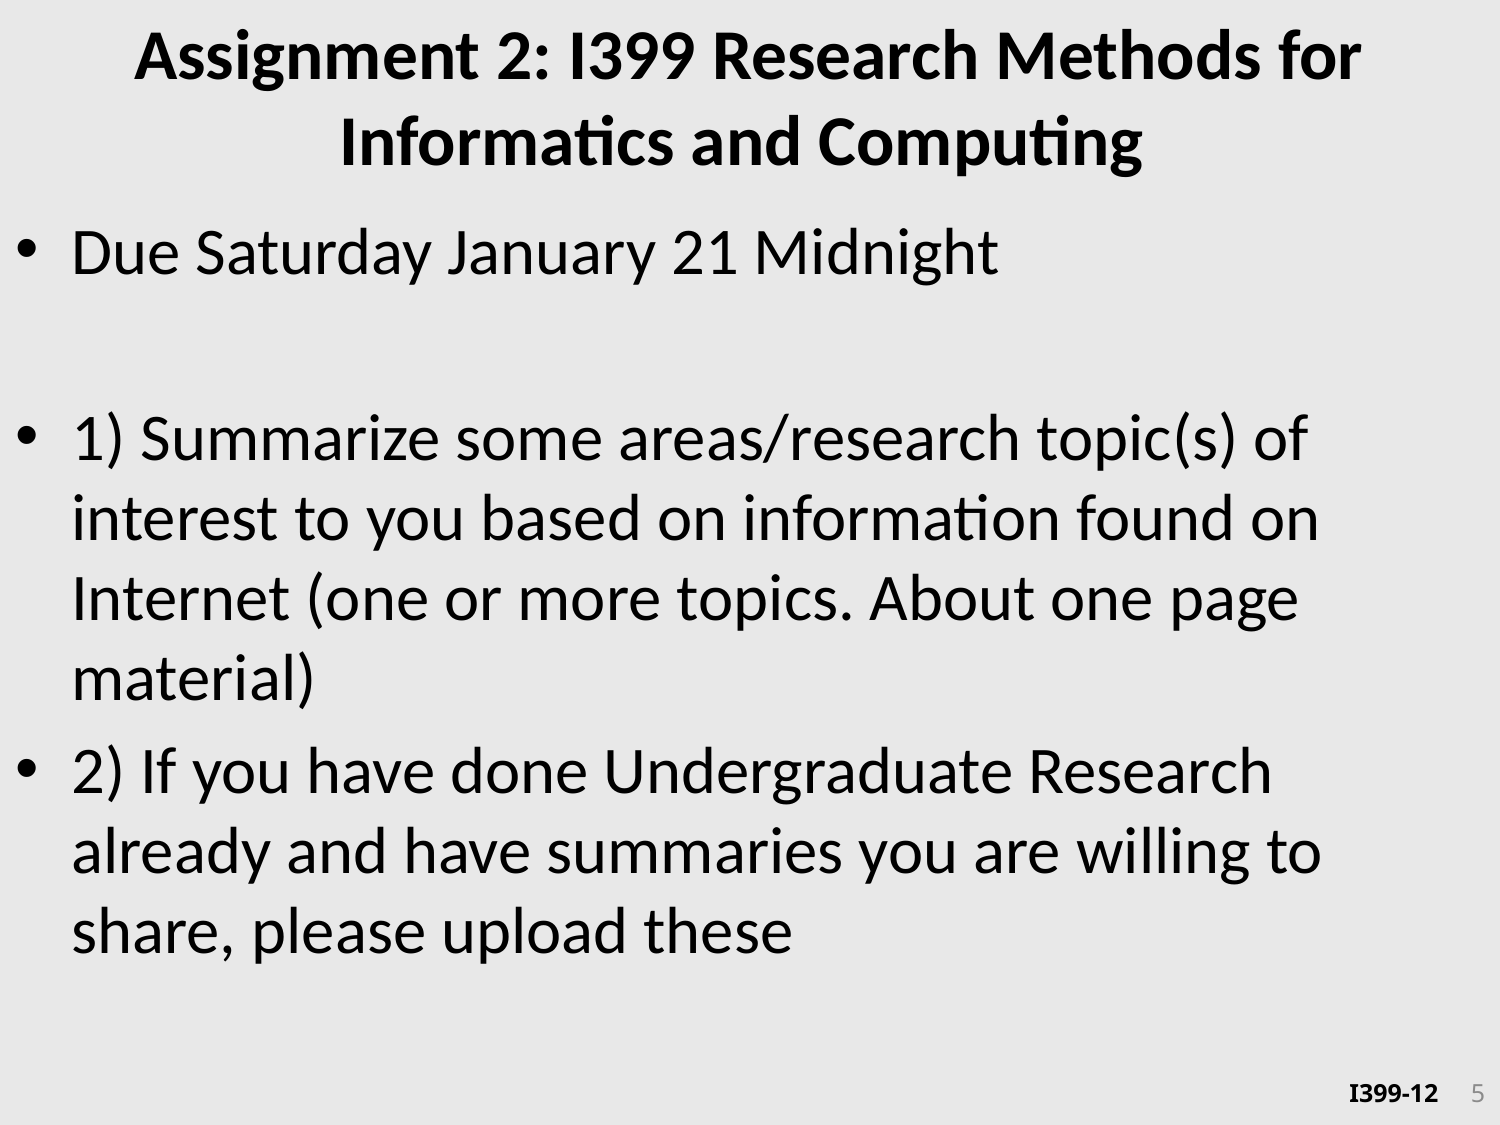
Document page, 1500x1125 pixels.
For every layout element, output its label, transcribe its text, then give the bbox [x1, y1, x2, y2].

list Due Saturday January 21 Midnight 1) Summarize some areas/research topic(s) of interest to you based on information found on Internet (one or more topics. About one page material) 2) If you have done Undergraduate Research already and have summaries you are willing to share, please upload these [0, 200, 1500, 1063]
title Assignment 2: I399 Research Methods for Informatics and Computing [0, 0, 1500, 188]
